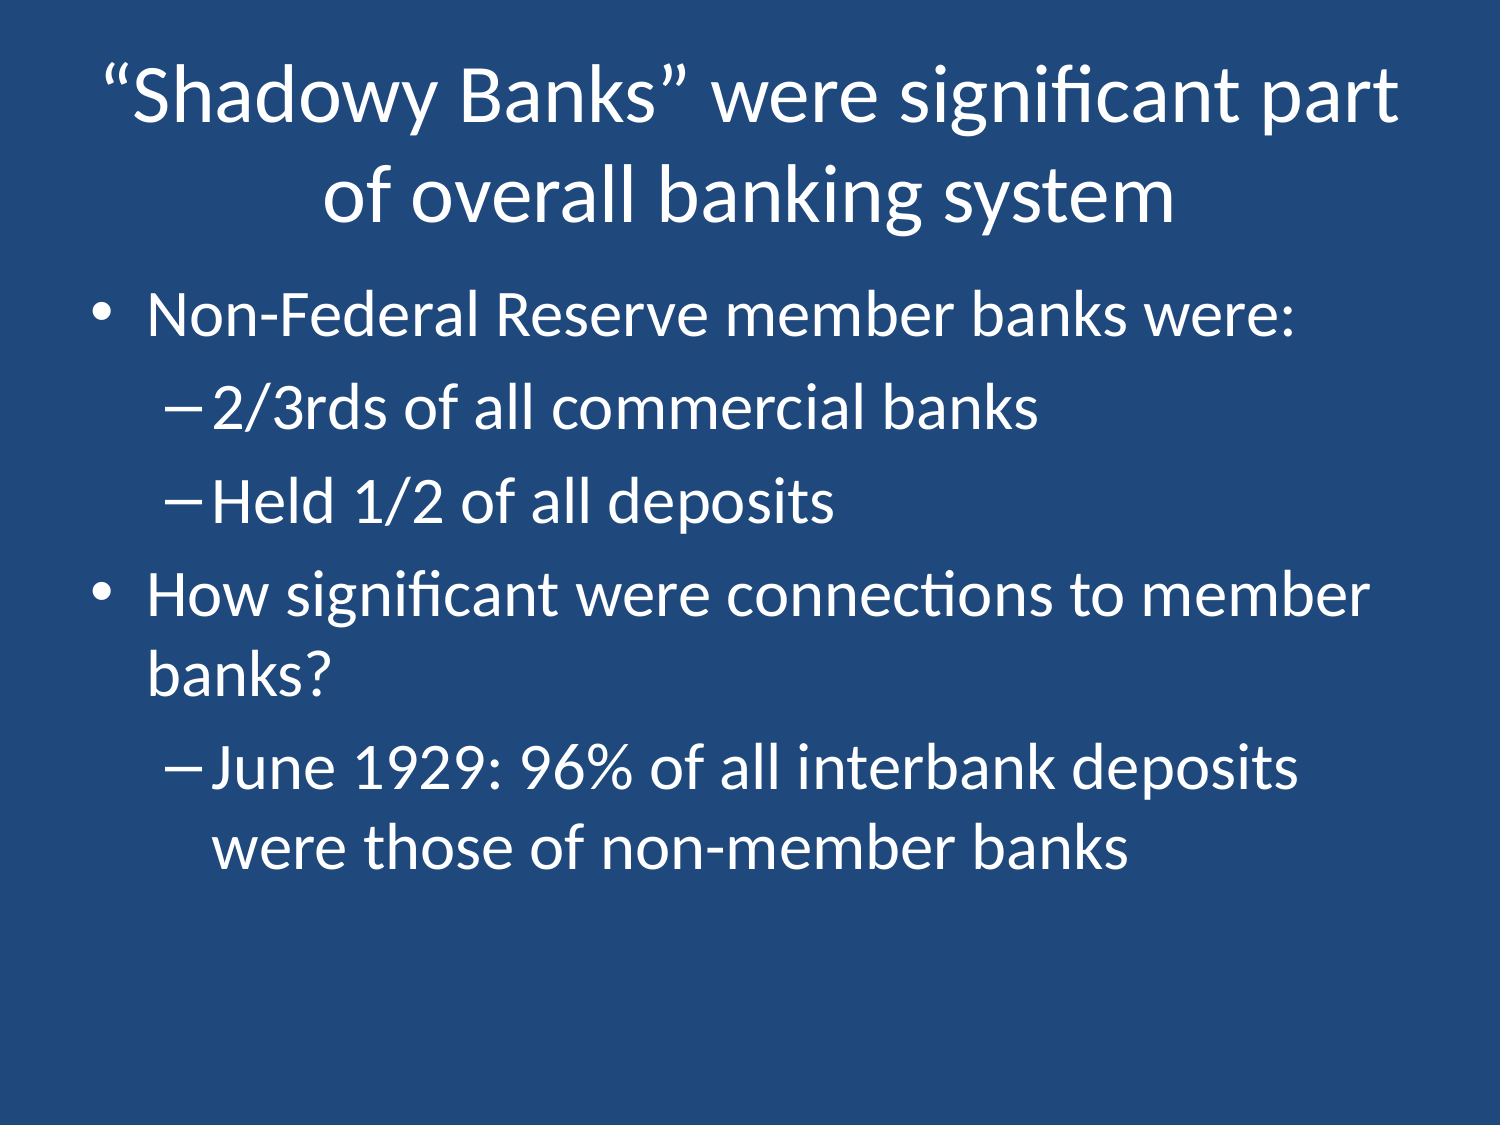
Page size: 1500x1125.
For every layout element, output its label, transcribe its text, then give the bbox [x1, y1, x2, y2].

list Non-Federal Reserve member banks were: 2/3rds of all commercial banks Held 1/2 of all deposits How significant were connections to member banks? June 1929: 96% of all interbank deposits were those of non-member banks [74, 262, 1463, 1063]
title “Shadowy Banks” were significant part of overall banking system [74, 44, 1426, 233]
